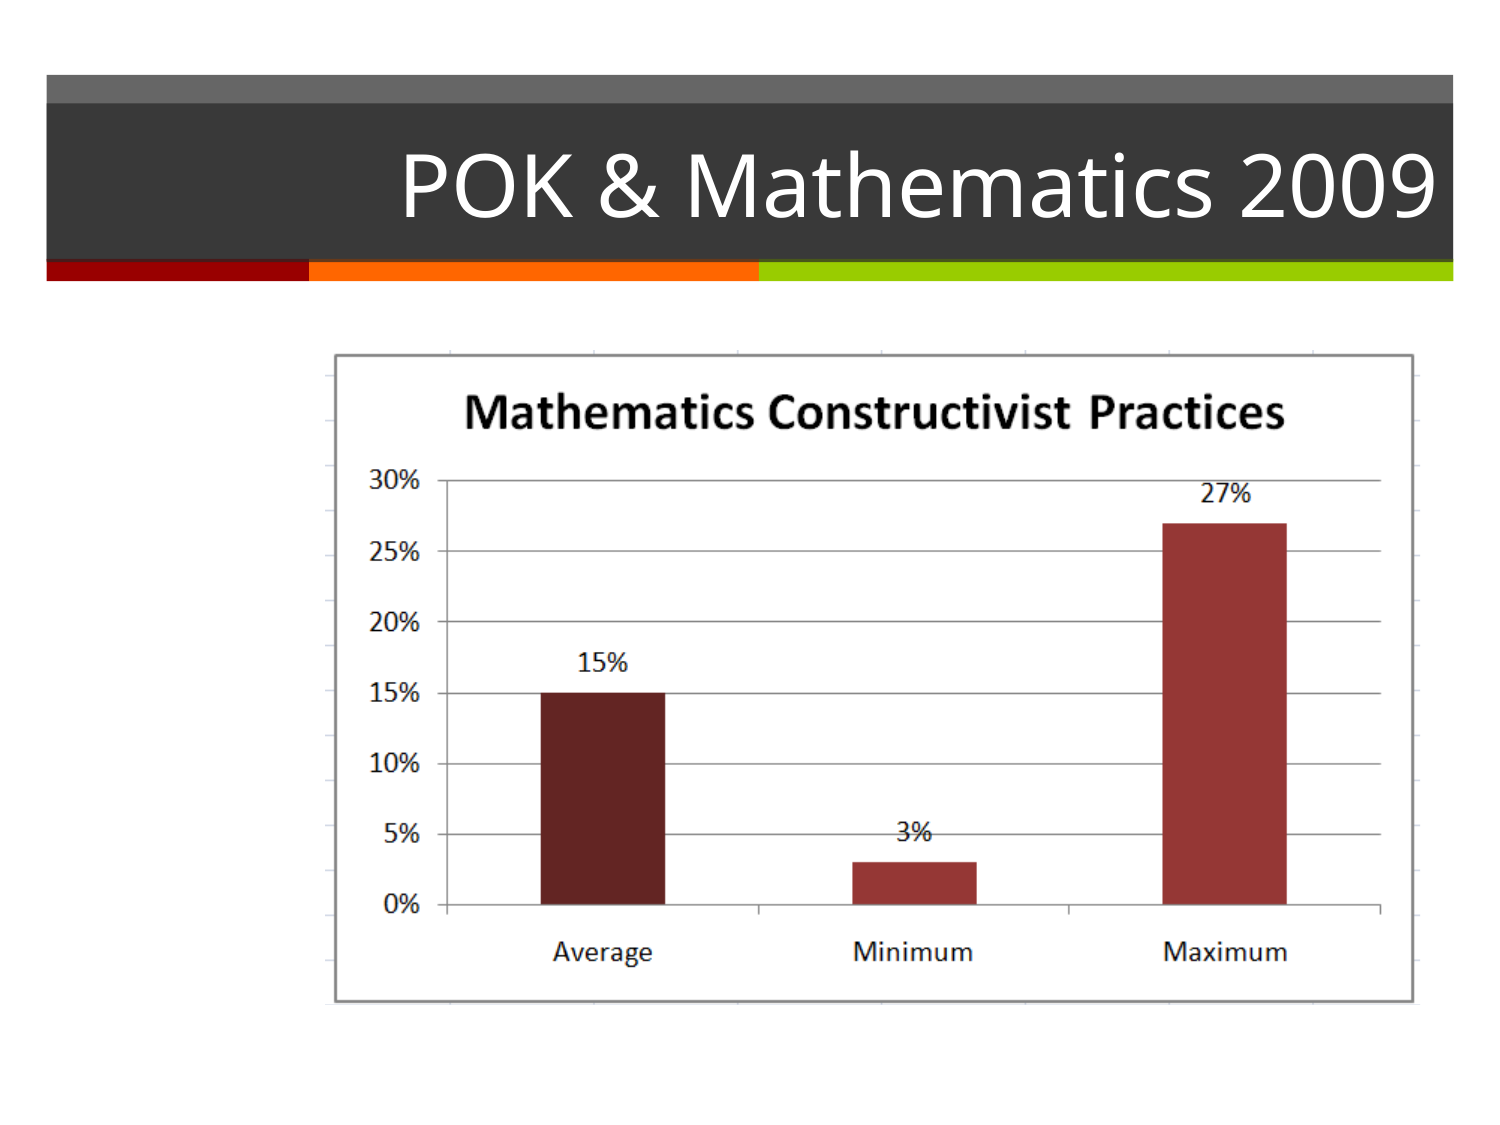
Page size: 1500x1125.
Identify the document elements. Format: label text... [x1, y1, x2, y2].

title POK & Mathematics 2009 [46, 103, 1454, 263]
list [324, 349, 1421, 1006]
